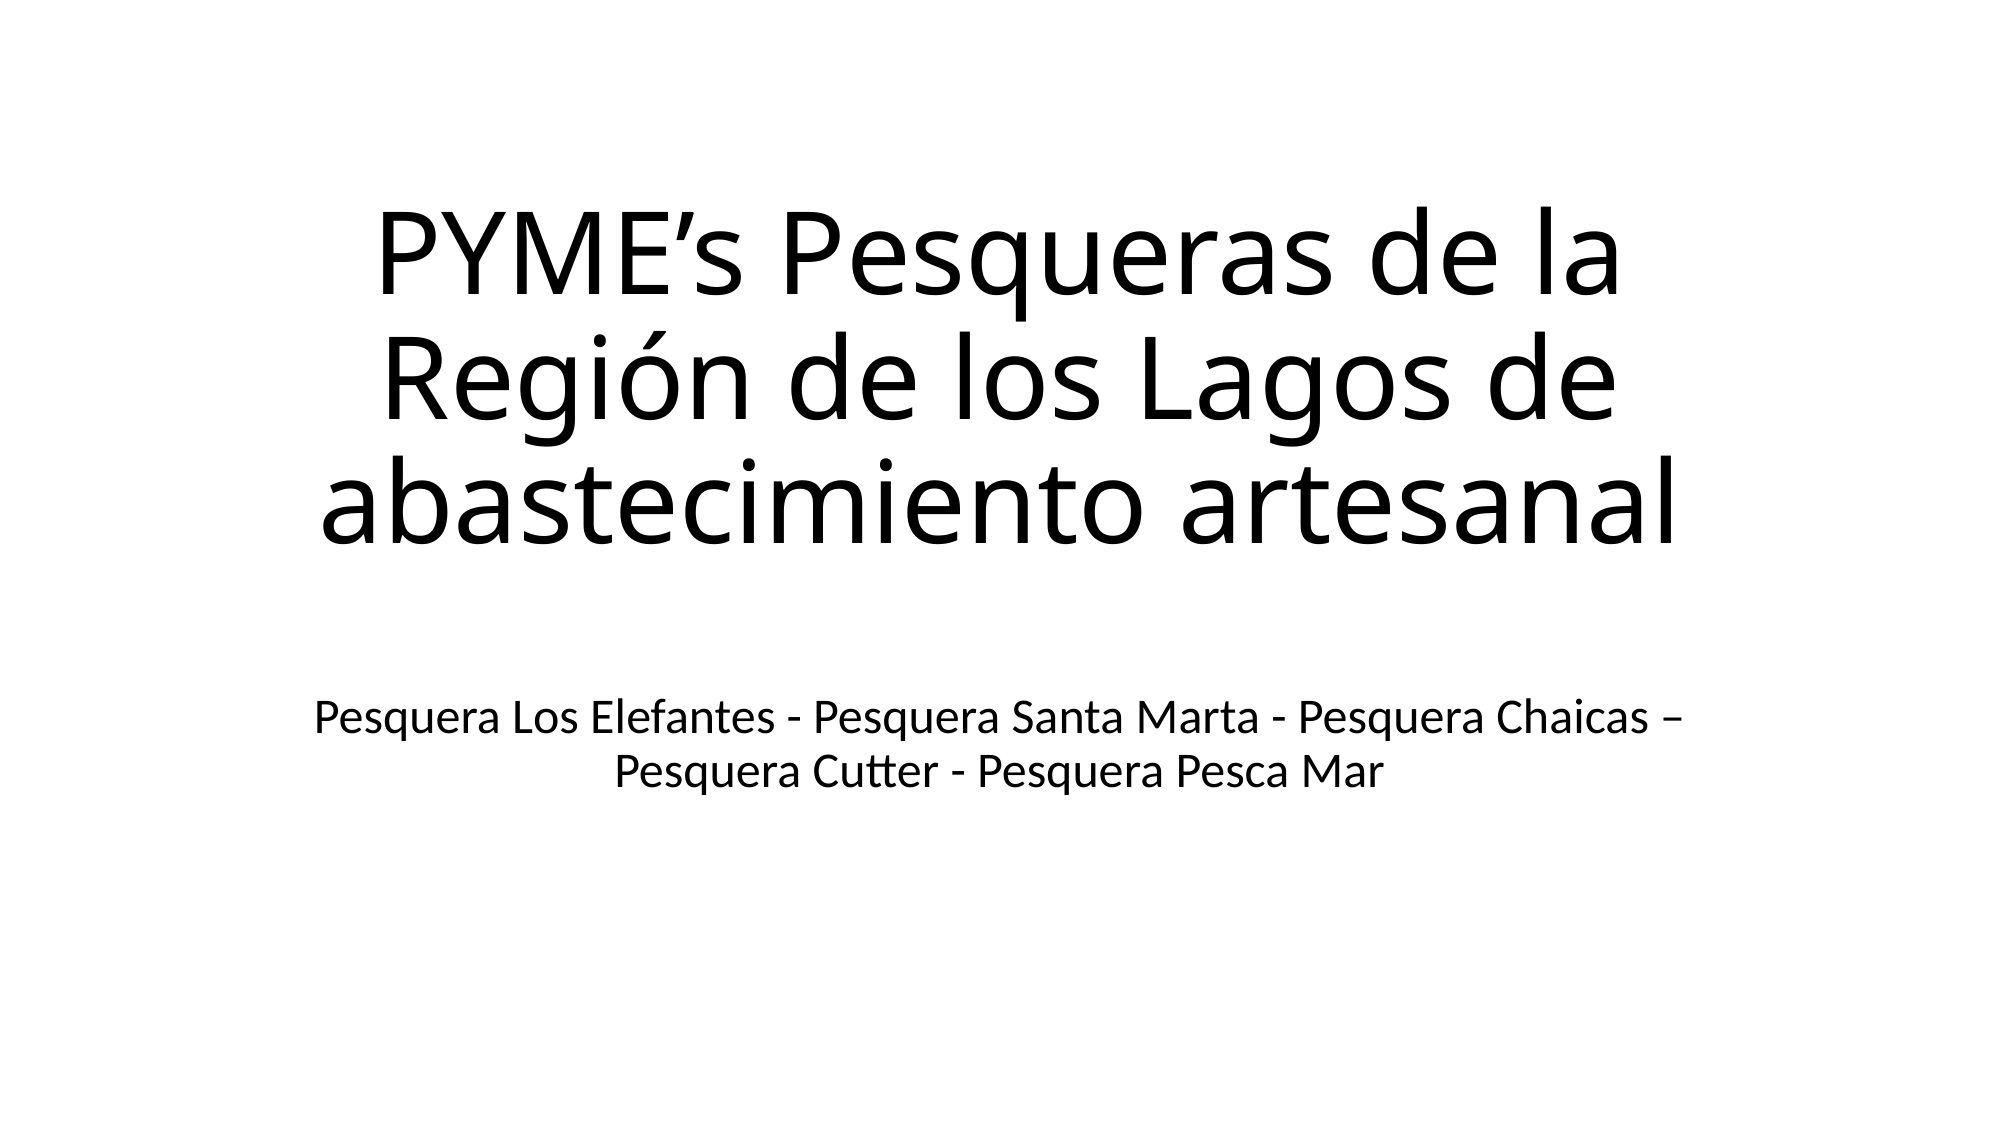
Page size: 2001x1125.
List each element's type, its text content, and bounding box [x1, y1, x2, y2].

subtitle Pesquera Los Elefantes - Pesquera Santa Marta - Pesquera Chaicas – Pesquera Cutter - Pesquera Pesca Mar [249, 683, 1750, 955]
title PYME’s Pesqueras de la Región de los Lagos de abastecimiento artesanal [249, 184, 1750, 576]
